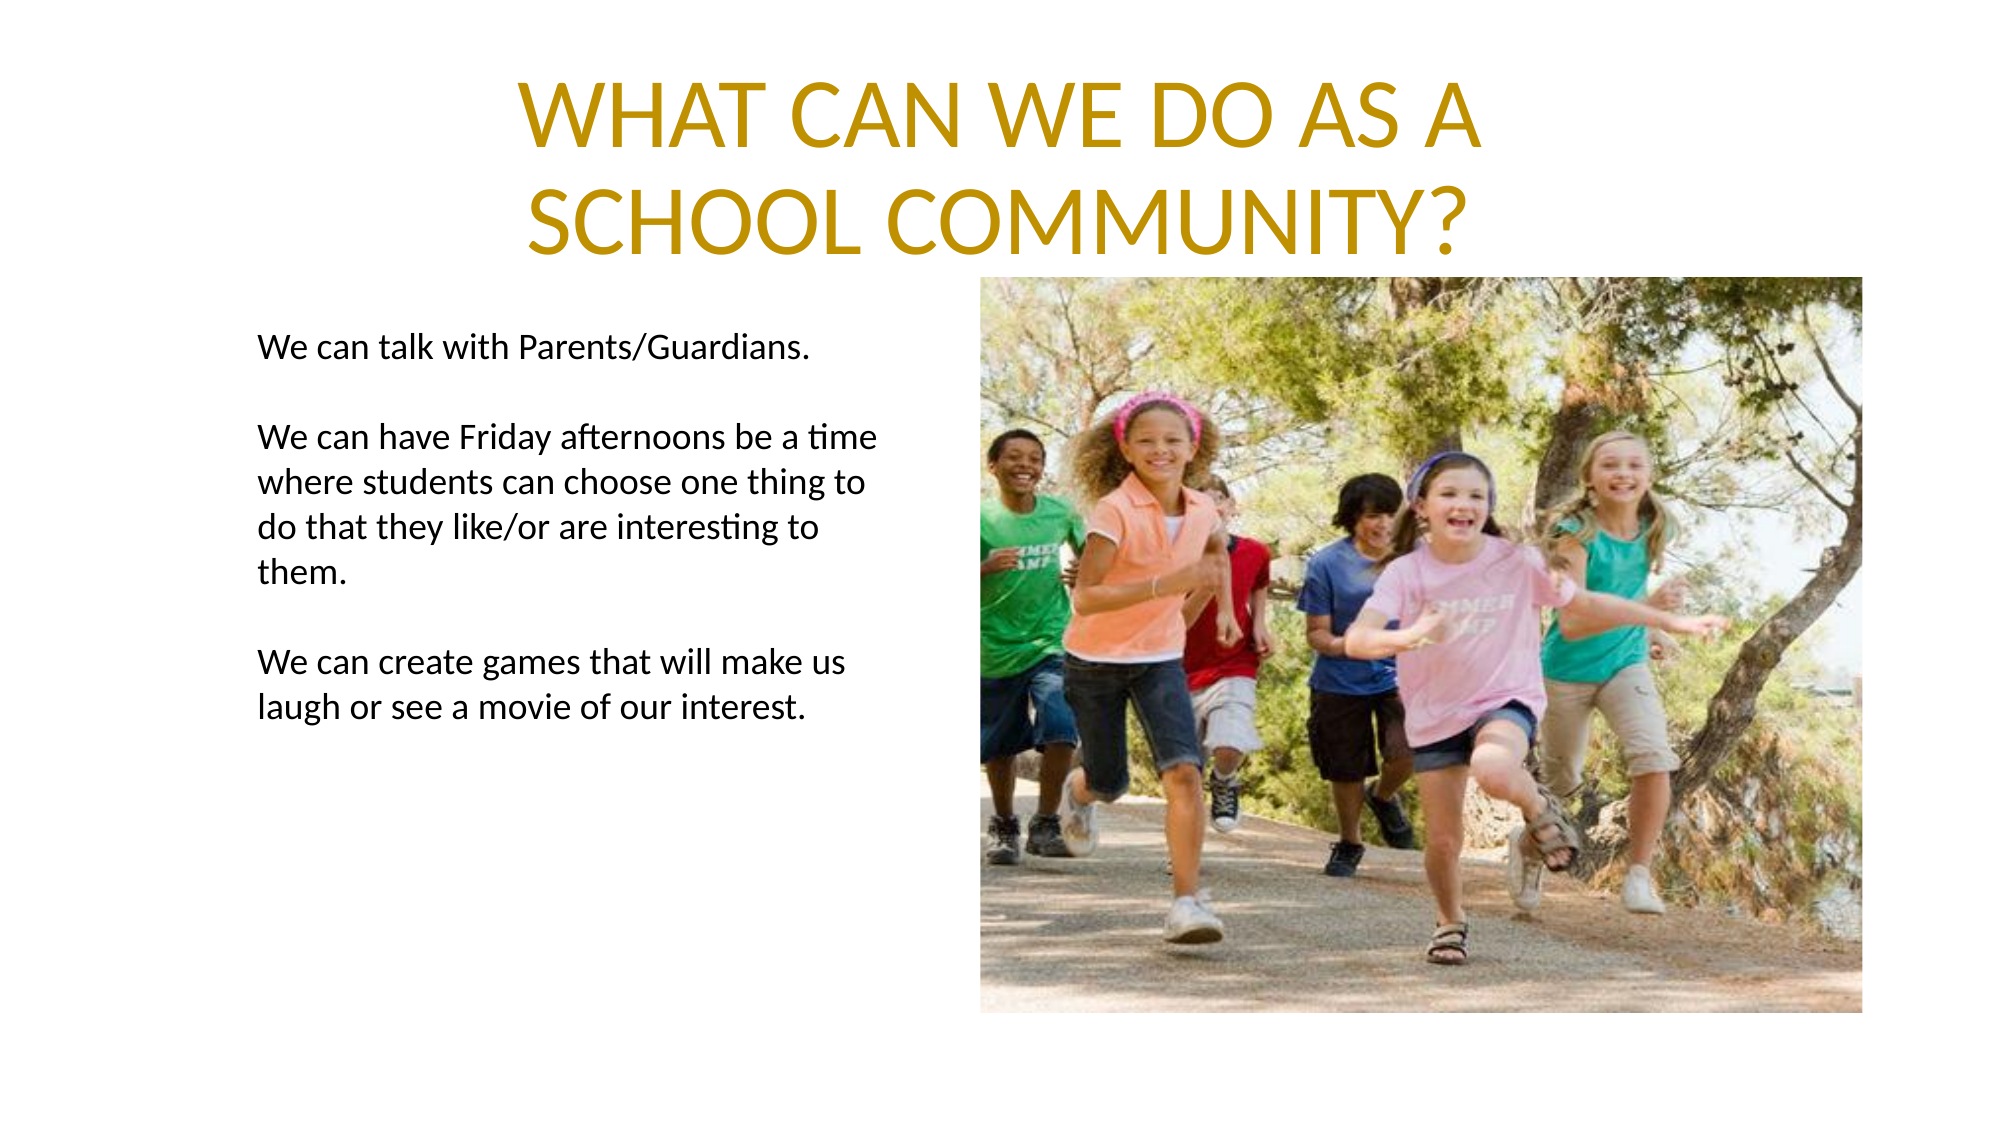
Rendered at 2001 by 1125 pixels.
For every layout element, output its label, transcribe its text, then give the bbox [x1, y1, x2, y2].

text_box We can talk with Parents/Guardians. We can have Friday afternoons be a time where students can choose one thing to do that they like/or are interesting to them. We can create games that will make us laugh or see a movie of our interest. [242, 314, 913, 735]
title WHAT CAN WE DO AS A SCHOOL COMMUNITY? [137, 59, 1863, 278]
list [980, 276, 1863, 1013]
